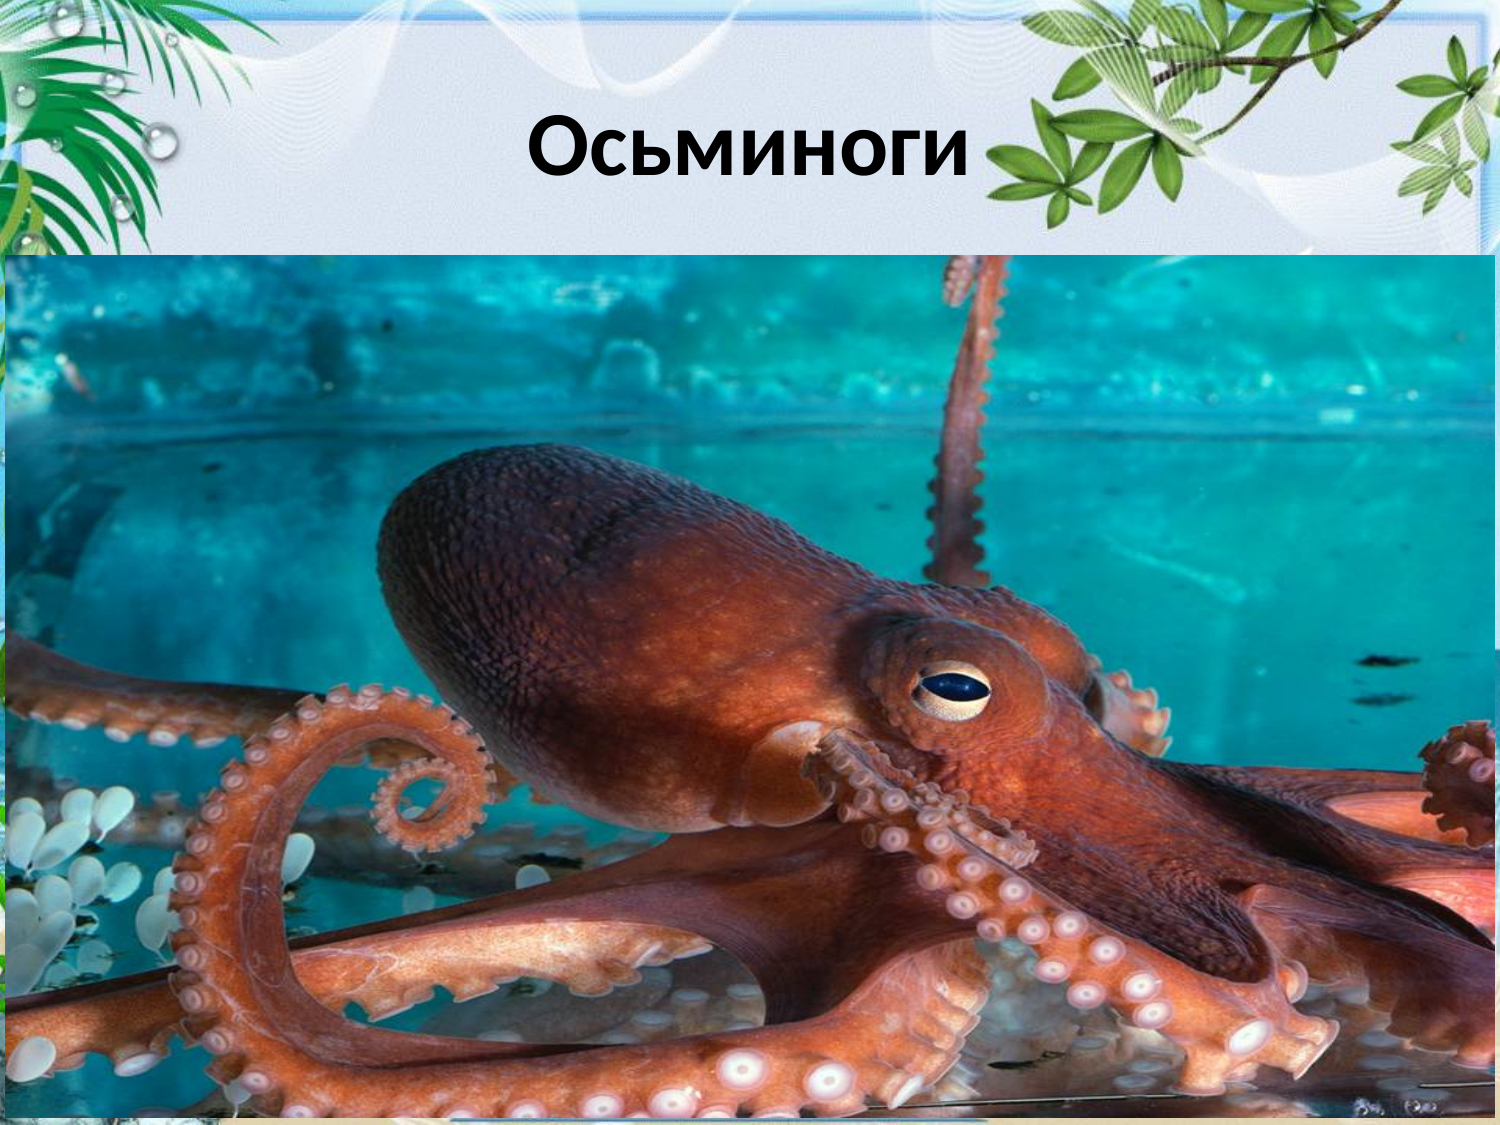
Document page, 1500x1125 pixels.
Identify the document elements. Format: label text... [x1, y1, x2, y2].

picture [0, 0, 1500, 1125]
title Осьминоги [75, 45, 1425, 233]
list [5, 255, 1495, 1118]
